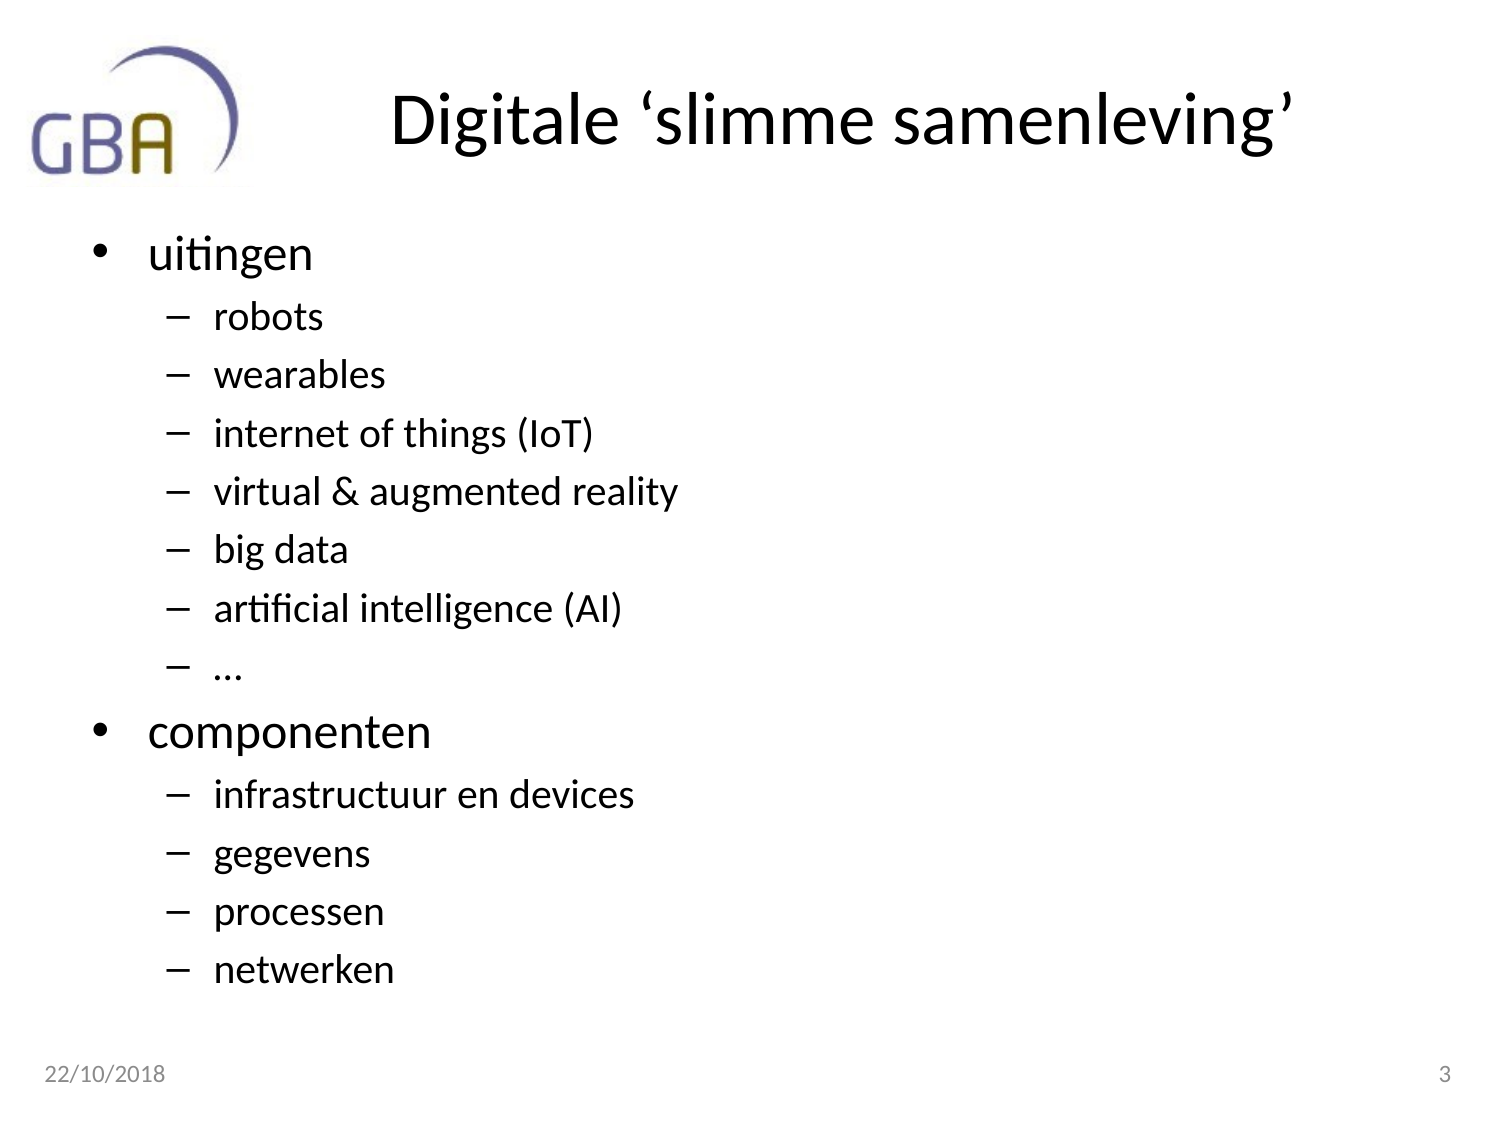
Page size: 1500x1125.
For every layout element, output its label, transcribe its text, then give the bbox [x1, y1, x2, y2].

picture [2, 35, 254, 187]
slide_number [29, 1042, 380, 1103]
title Digitale ‘slimme samenleving’ [240, 45, 1447, 185]
list uitingen robots wearables internet of things (IoT) virtual & augmented reality big data artificial intelligence (AI) … componenten infrastructuur en devices gegevens processen netwerken [76, 213, 1427, 1035]
slide_number 3 [1116, 1042, 1467, 1103]
